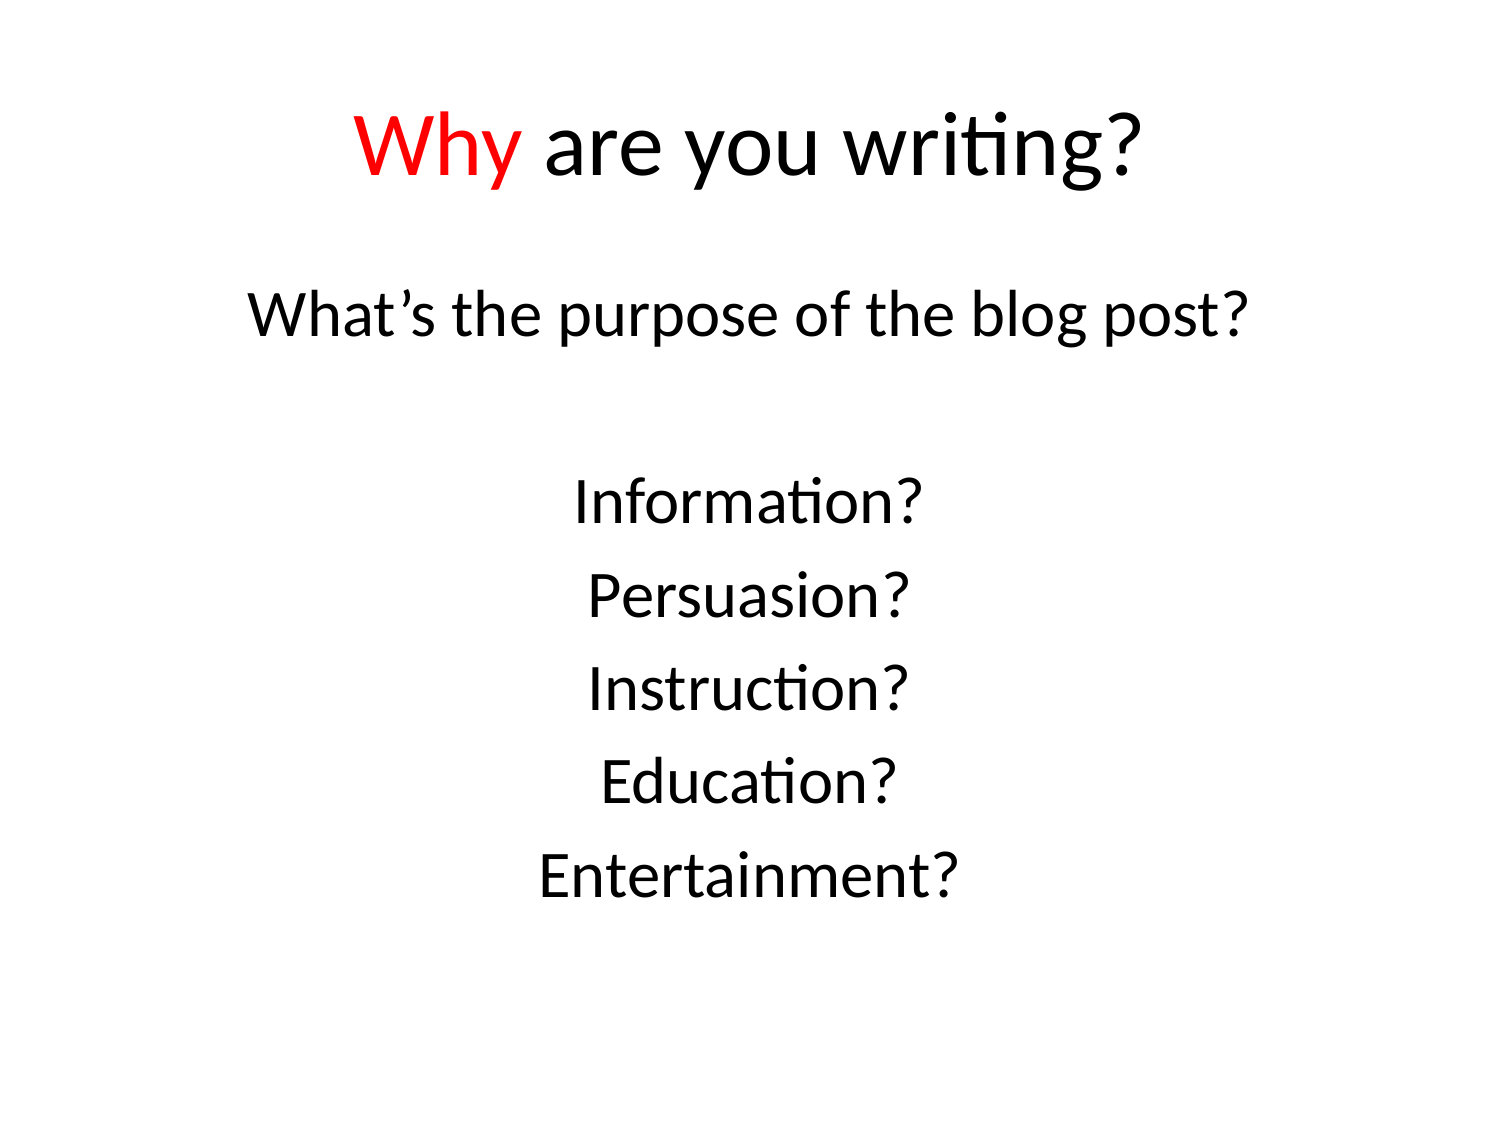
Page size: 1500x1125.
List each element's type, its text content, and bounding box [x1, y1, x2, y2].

title Why are you writing? [75, 45, 1425, 233]
list What’s the purpose of the blog post? Information? Persuasion? Instruction? Education? Entertainment? [75, 262, 1425, 1005]
